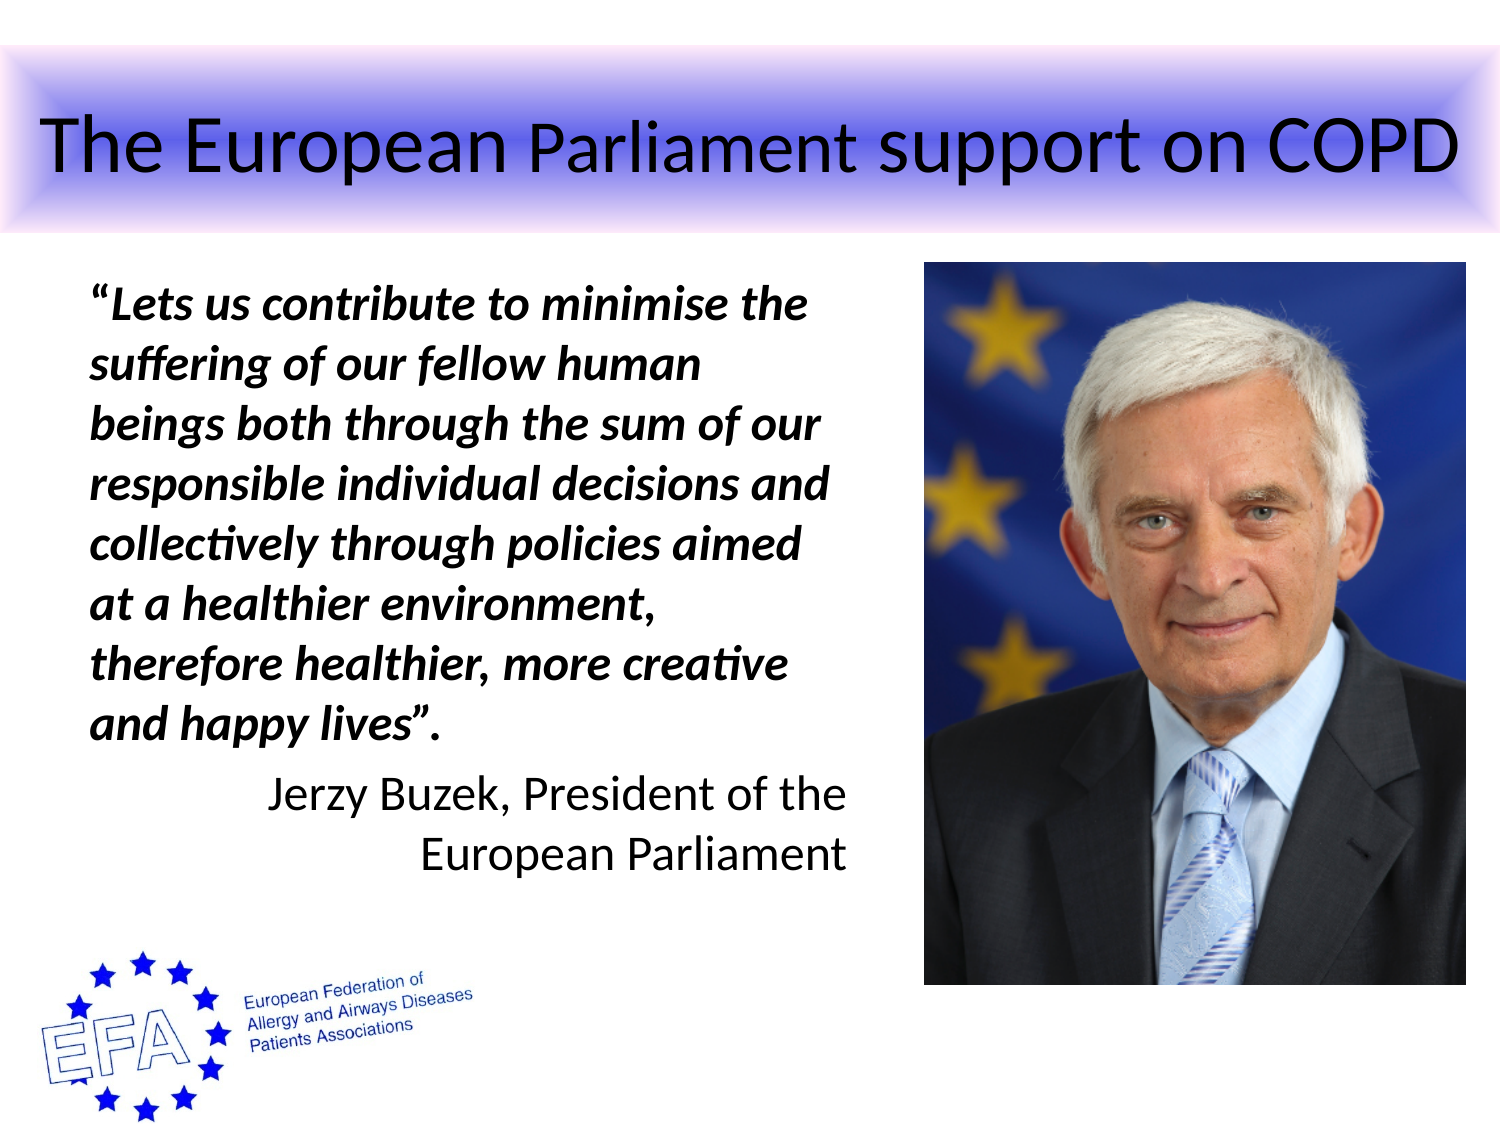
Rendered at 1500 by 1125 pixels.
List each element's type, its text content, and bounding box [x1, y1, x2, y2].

picture [924, 262, 1466, 985]
list “Lets us contribute to minimise the suffering of our fellow human beings both through the sum of our responsible individual decisions and collectively through policies aimed at a healthier environment, therefore healthier, more creative and happy lives”. Jerzy Buzek, President of the European Parliament [62, 262, 863, 988]
title The European Parliament support on COPD [0, 44, 1500, 233]
picture [37, 947, 477, 1125]
